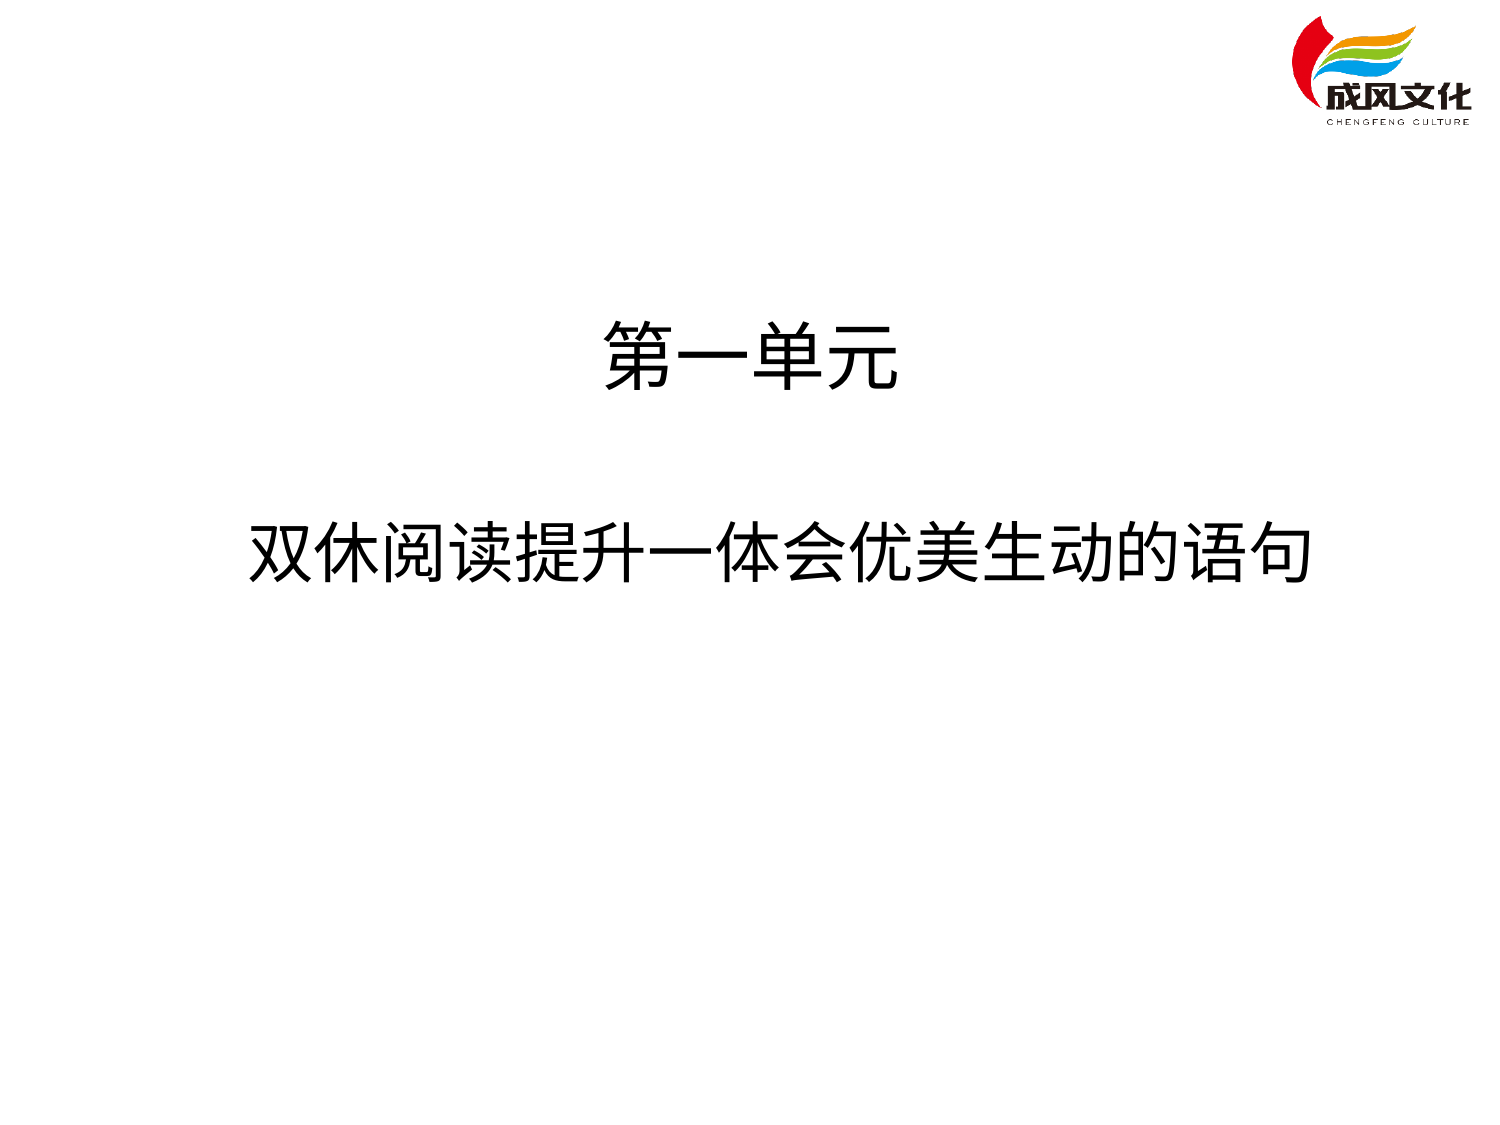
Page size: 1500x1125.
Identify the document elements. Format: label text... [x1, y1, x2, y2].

picture [1281, 0, 1489, 136]
text_box 第一单元 [259, 302, 1240, 408]
text_box 双休阅读提升一体会优美生动的语句 [218, 503, 1345, 599]
